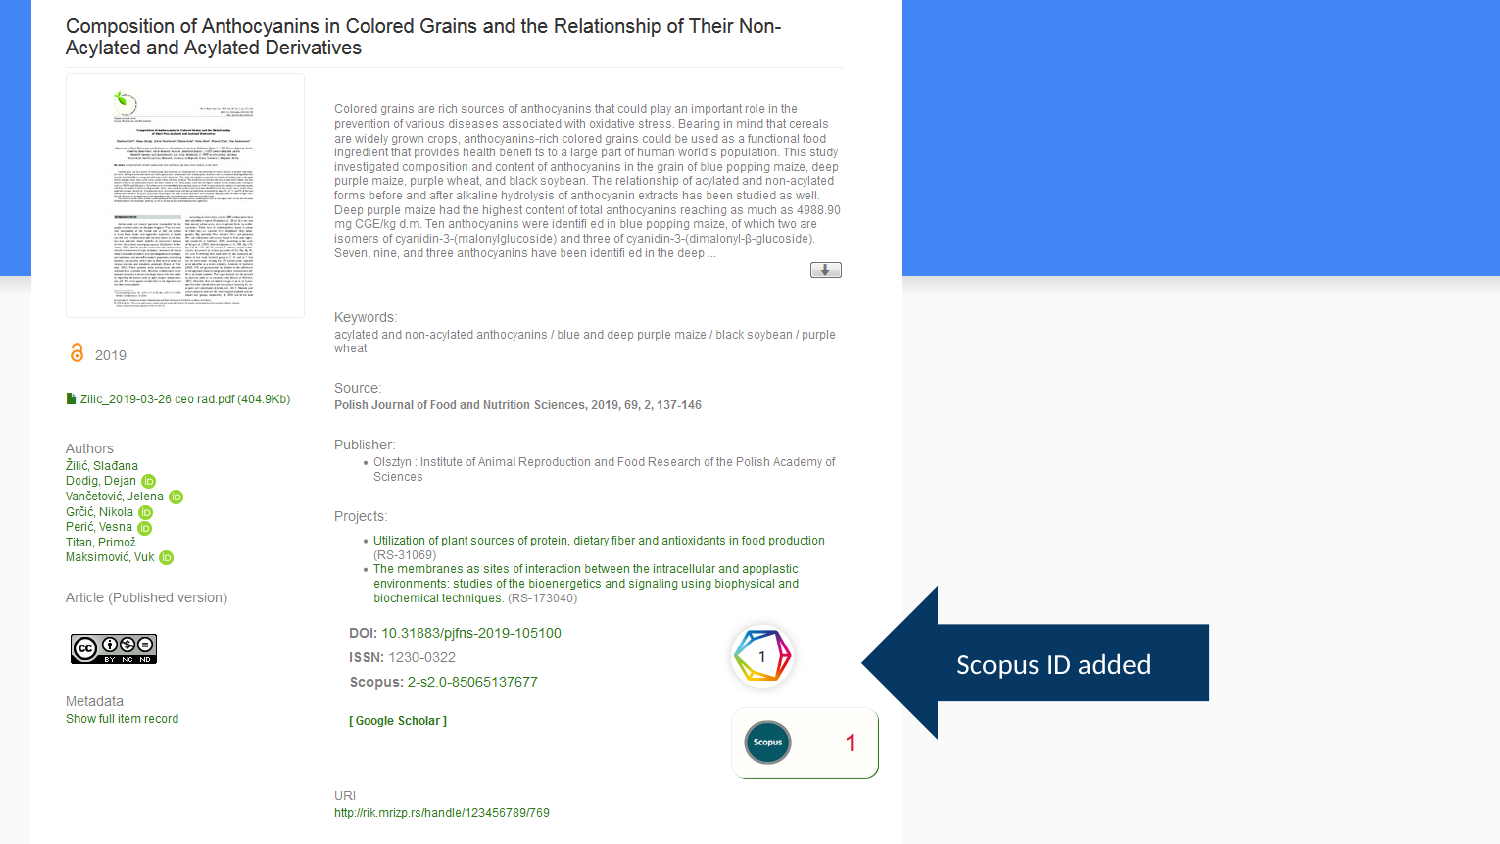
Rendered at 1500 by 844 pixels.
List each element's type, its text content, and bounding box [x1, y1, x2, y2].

text_box Scopus ID added [905, 586, 1210, 740]
picture [30, 0, 902, 844]
